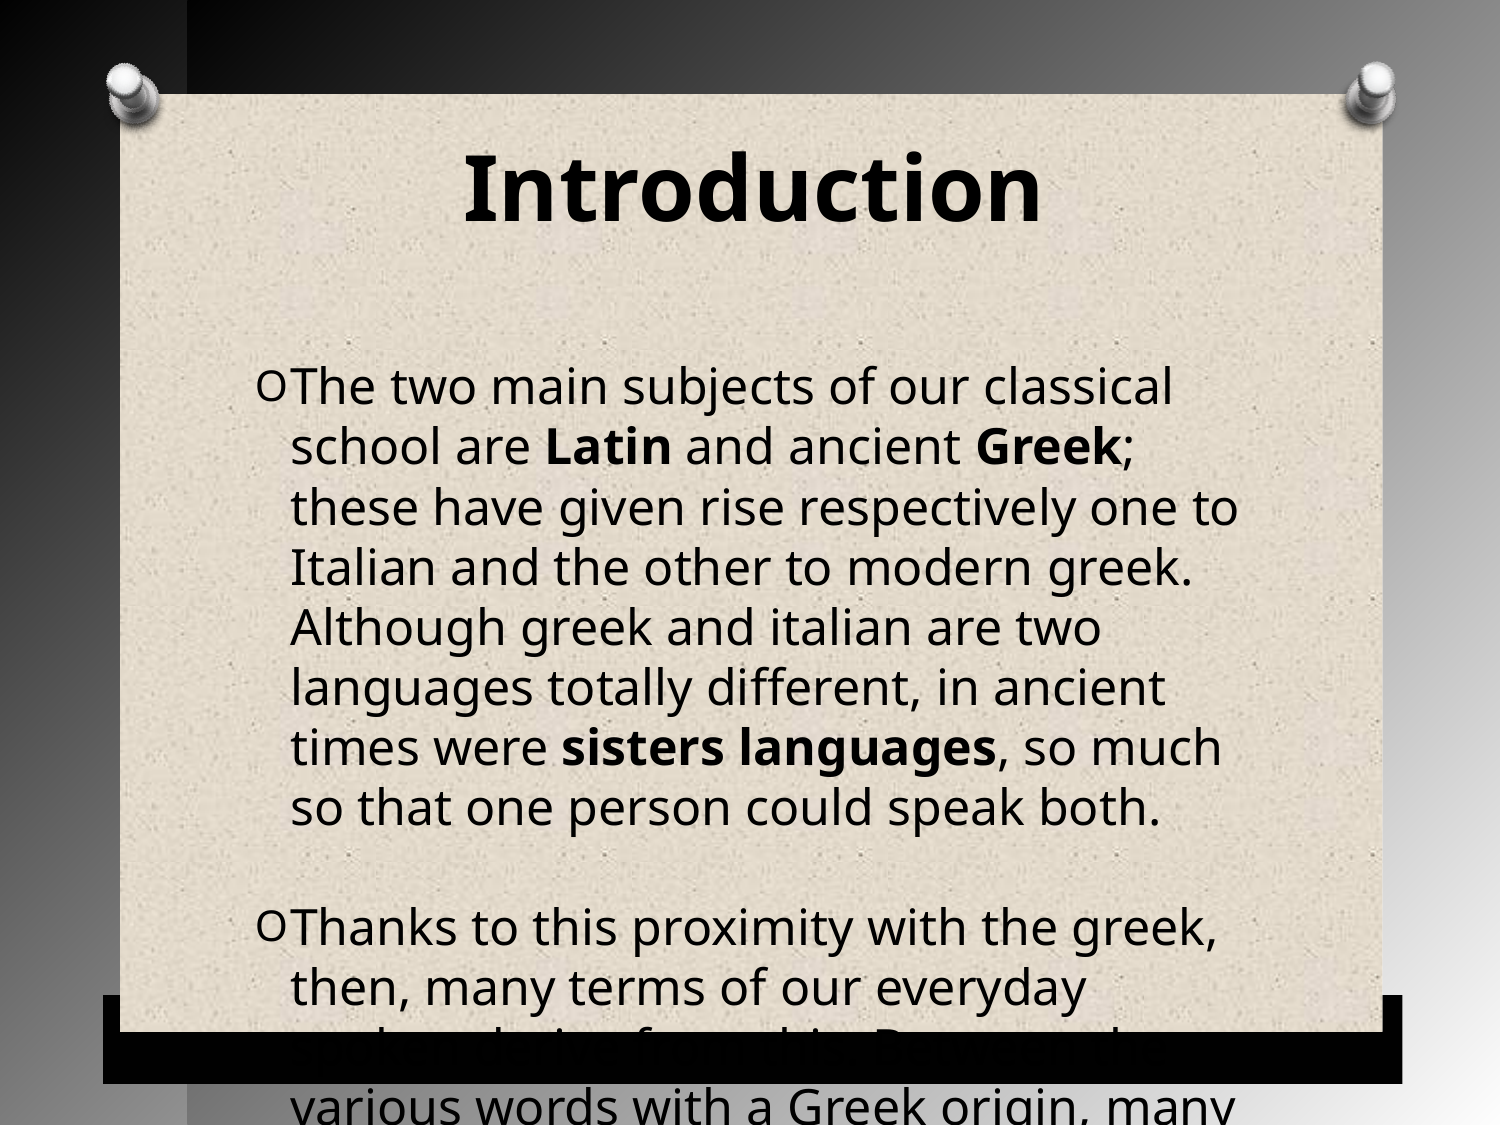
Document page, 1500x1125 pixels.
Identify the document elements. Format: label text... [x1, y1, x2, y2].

picture [75, 29, 1439, 1032]
text_box The two main subjects of our classical school are Latin and ancient Greek; these have given rise respectively one to Italian and the other to modern greek. Although greek and italian are two languages totally different, in ancient times were sisters languages, so much so that one person could speak both. Thanks to this proximity with the greek, then, many terms of our everyday spoken derive from this. Between the various words with a Greek origin, many are proper names. [240, 347, 1257, 939]
text_box Introduction [183, 30, 1326, 229]
